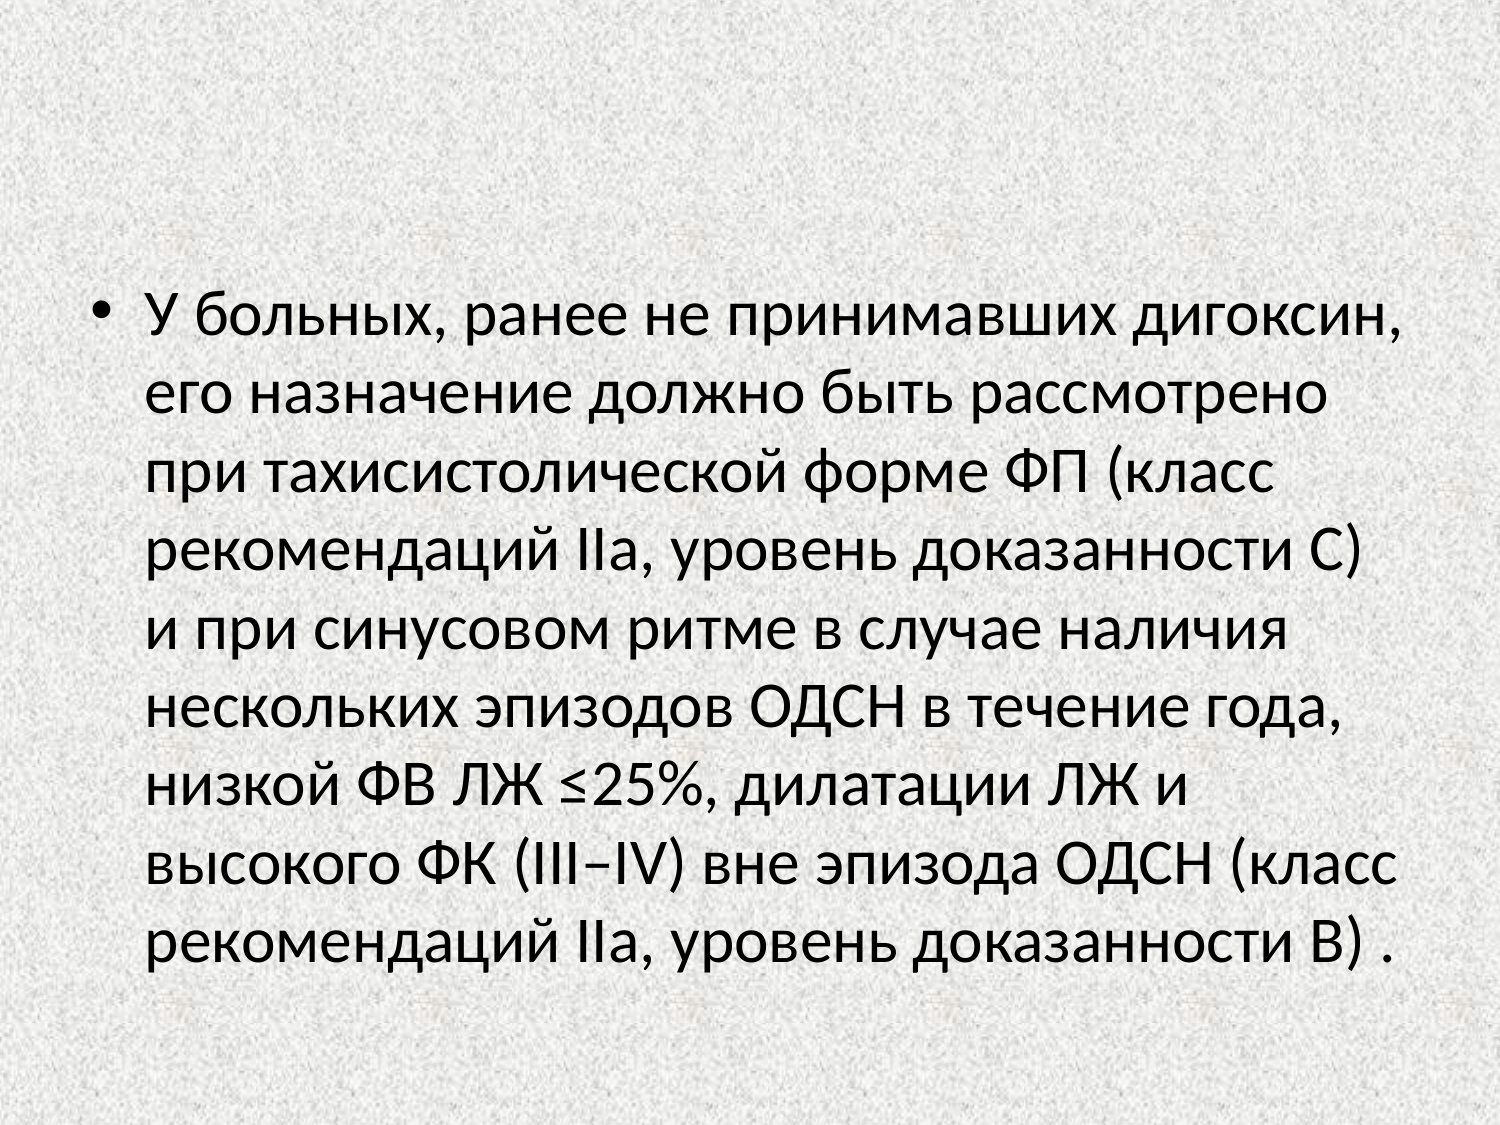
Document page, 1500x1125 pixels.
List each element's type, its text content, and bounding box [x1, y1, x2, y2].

list У больных, ранее не принимавших дигоксин, его назначение должно быть рассмотрено при тахисистолической форме ФП (класс рекомендаций IIa, уровень доказанности C) и при синусовом ритме в случае наличия нескольких эпизодов ОДСН в течение года, низкой ФВ ЛЖ ≤25%, дилатации ЛЖ и высокого ФК (III–IV) вне эпизода ОДСН (класс рекомендаций IIa, уровень доказанности B) . [75, 262, 1425, 1005]
picture [0, 0, 1500, 1125]
